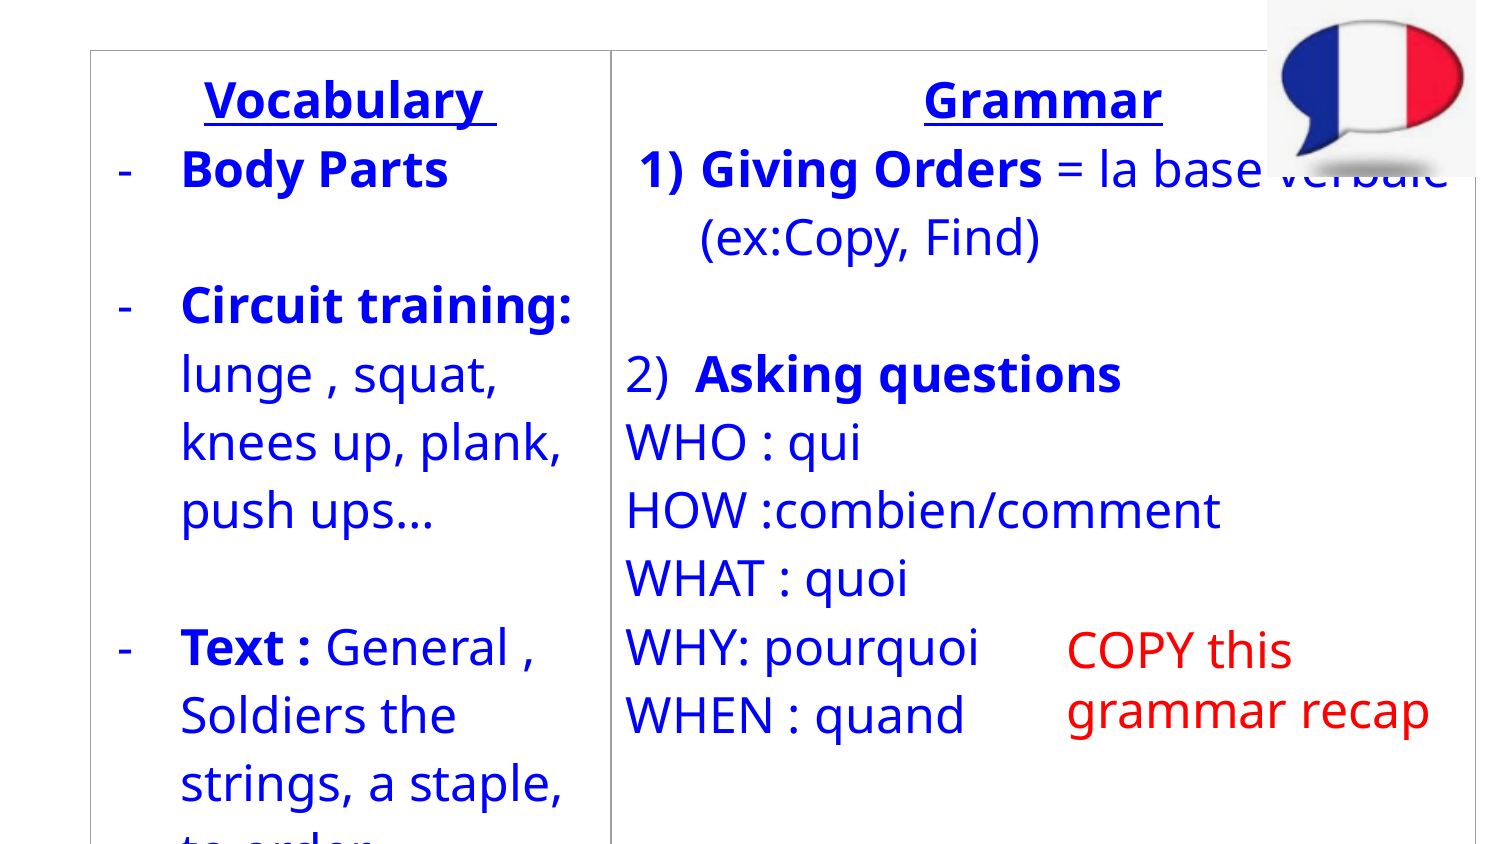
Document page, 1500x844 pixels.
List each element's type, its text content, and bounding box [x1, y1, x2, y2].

picture [1267, 0, 1476, 177]
table_header Grammar Giving Orders = la base verbale (ex:Copy, Find) 2) Asking questions WHO : qui HOW :combien/comment WHAT : quoi WHY: pourquoi WHEN : quand [612, 51, 1475, 844]
text_box COPY this grammar recap [1051, 603, 1476, 781]
table_header Vocabulary Body Parts Circuit training: lunge , squat, knees up, plank, push ups… Text : General , Soldiers the strings, a staple, to order [91, 51, 610, 844]
